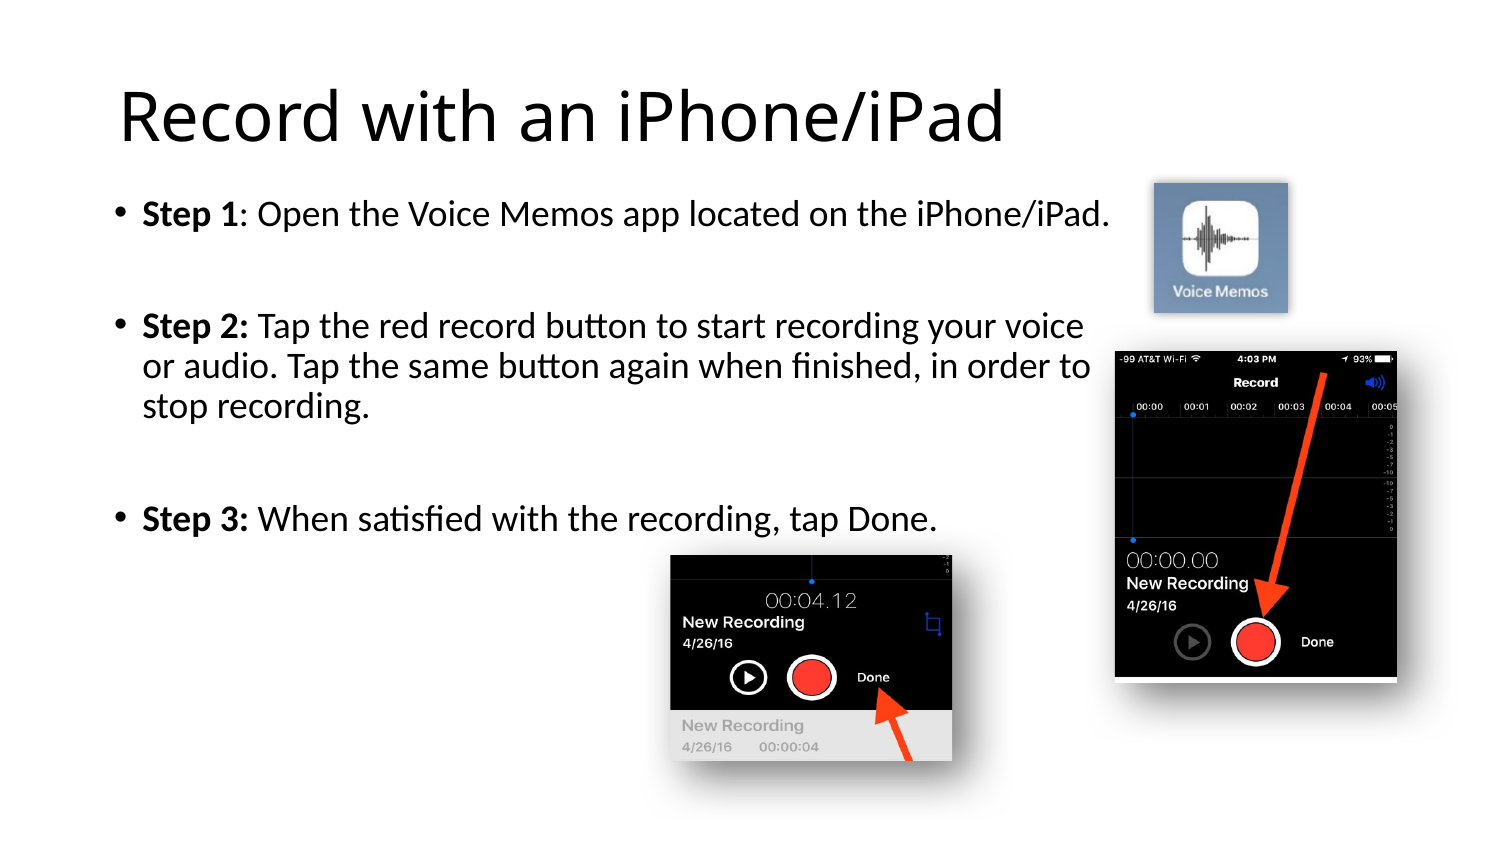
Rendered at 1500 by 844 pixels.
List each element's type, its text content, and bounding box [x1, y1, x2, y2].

picture [1154, 183, 1288, 313]
picture [670, 555, 953, 761]
list Step 1: Open the Voice Memos app located on the iPhone/iPad. Step 2: Tap the red record button to start recording your voice or audio. Tap the same button again when finished, in order to stop recording. Step 3: When satisfied with the recording, tap Done. [99, 186, 1130, 759]
title Record with an iPhone/iPad [103, 38, 1397, 202]
picture [1114, 351, 1397, 683]
